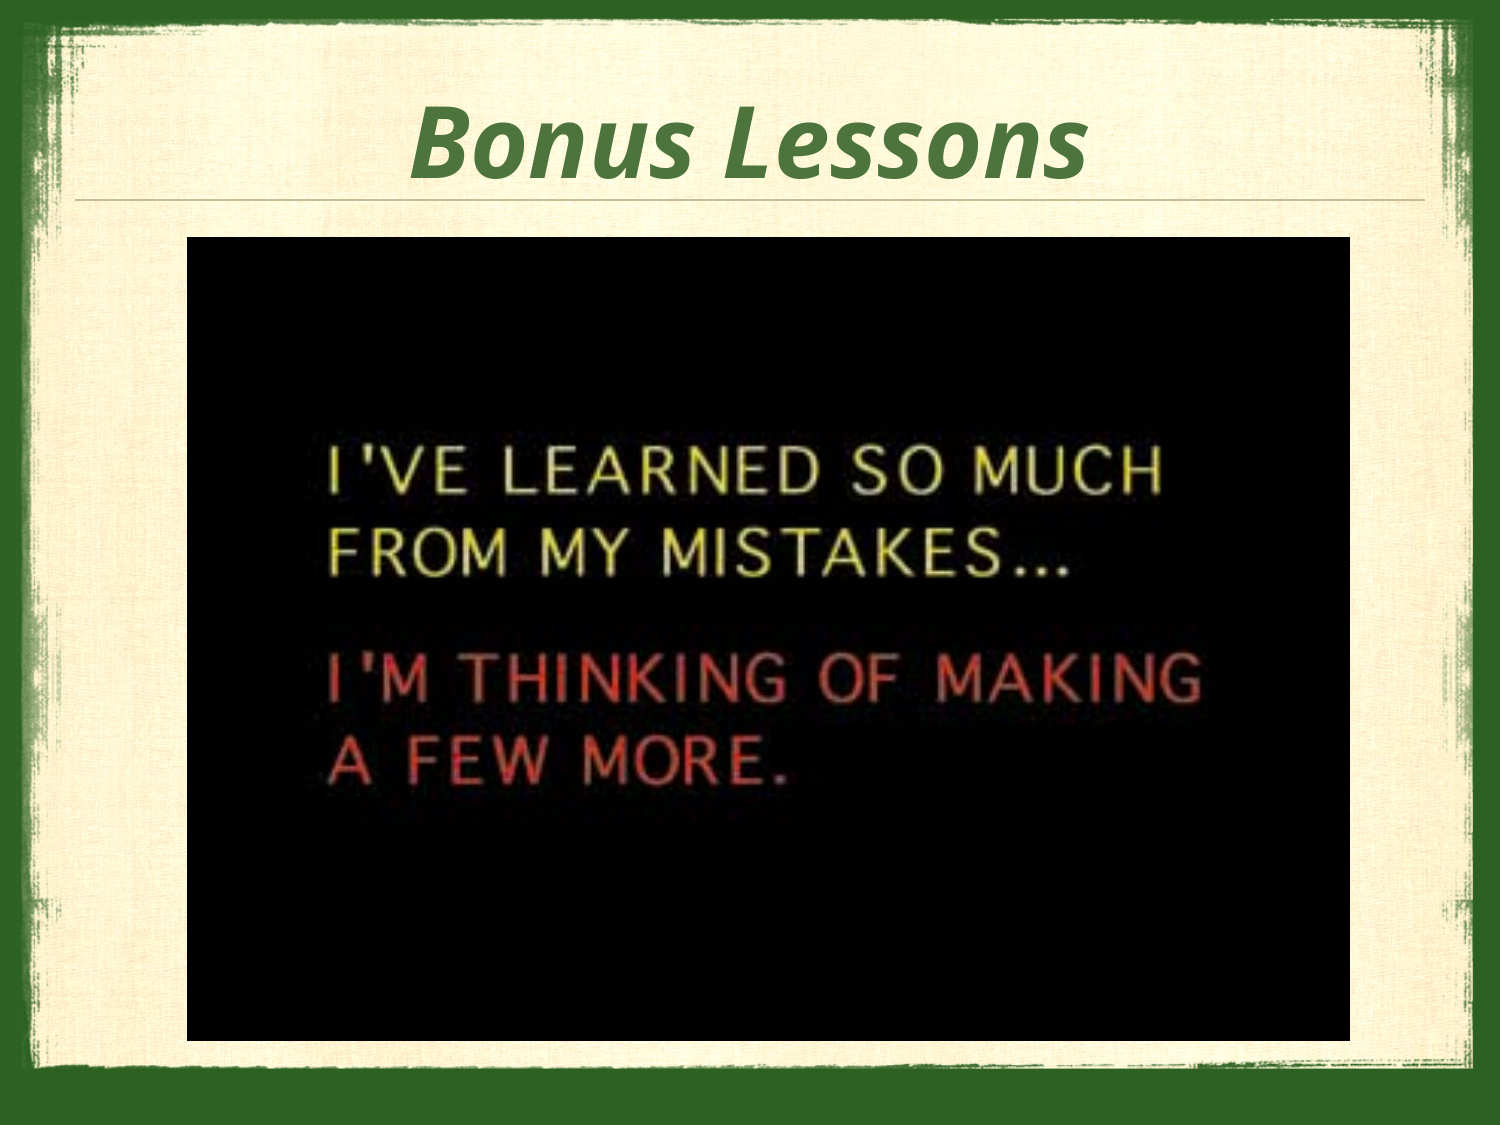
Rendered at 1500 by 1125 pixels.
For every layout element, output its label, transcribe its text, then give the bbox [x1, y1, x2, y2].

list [187, 237, 1351, 1042]
title Bonus Lessons [75, 45, 1425, 233]
picture [0, 0, 1500, 1125]
